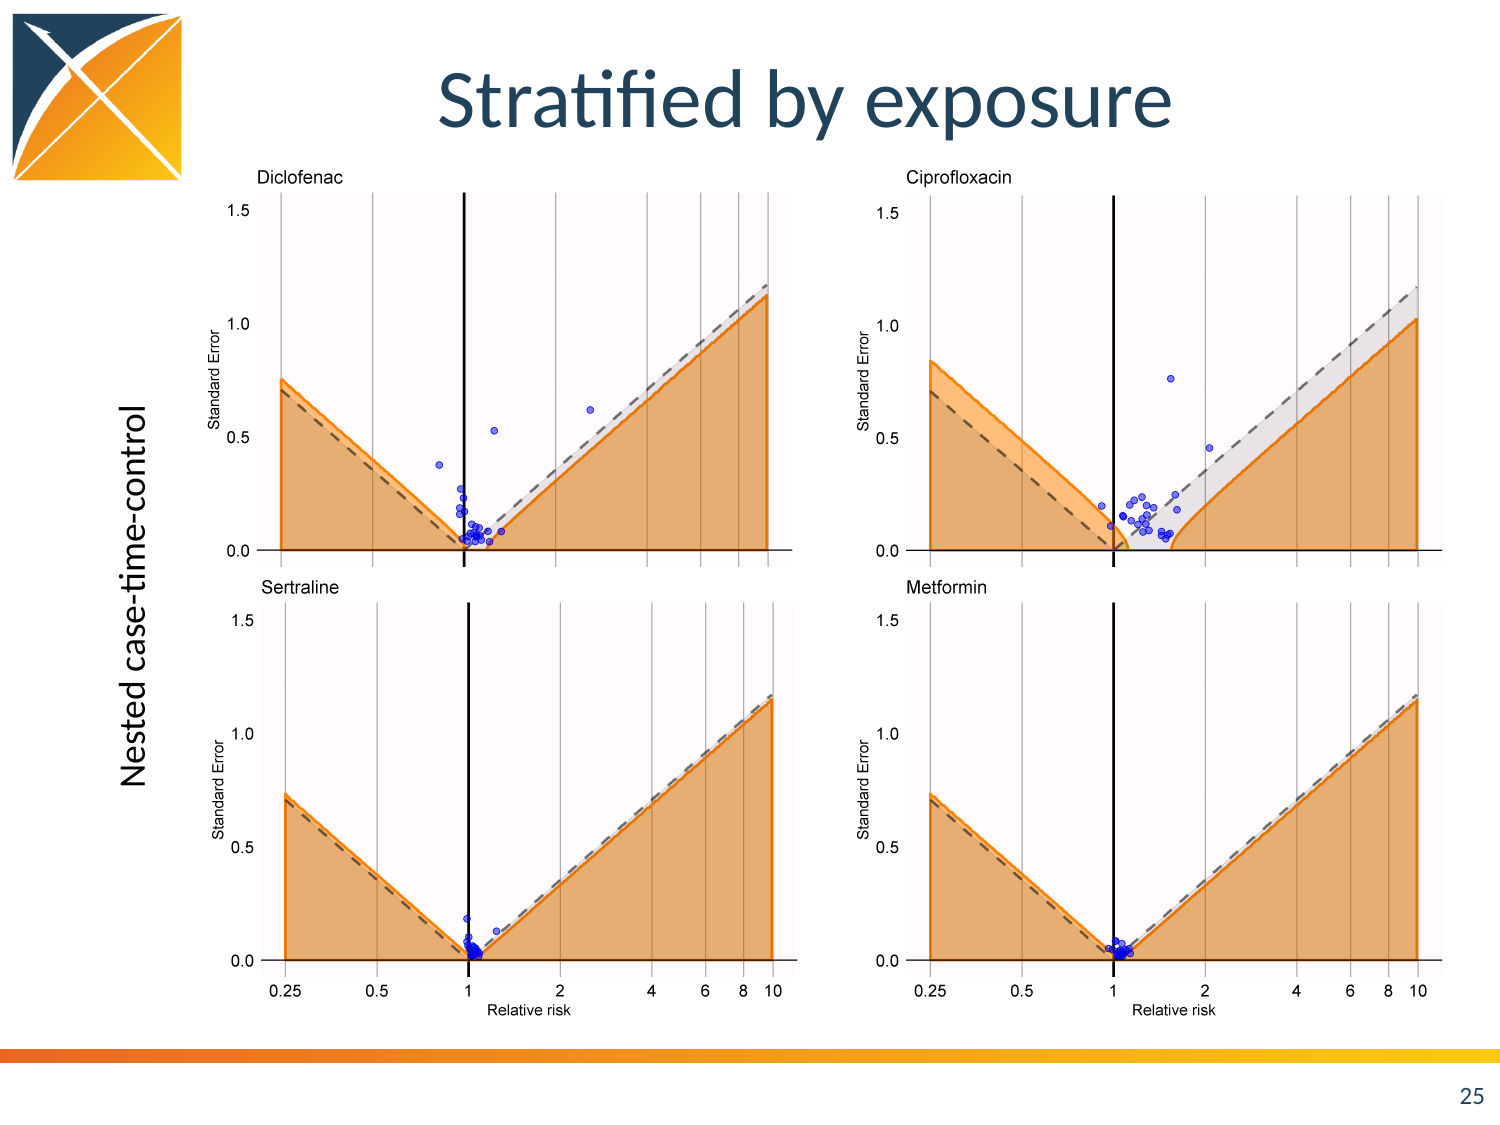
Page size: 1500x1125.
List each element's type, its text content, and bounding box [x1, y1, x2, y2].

title Stratified by exposure [187, 24, 1425, 163]
picture [849, 162, 1451, 1023]
slide_number 25 [1149, 1065, 1500, 1125]
picture [0, 0, 805, 1023]
text_box Nested case-time-control [99, 389, 160, 804]
